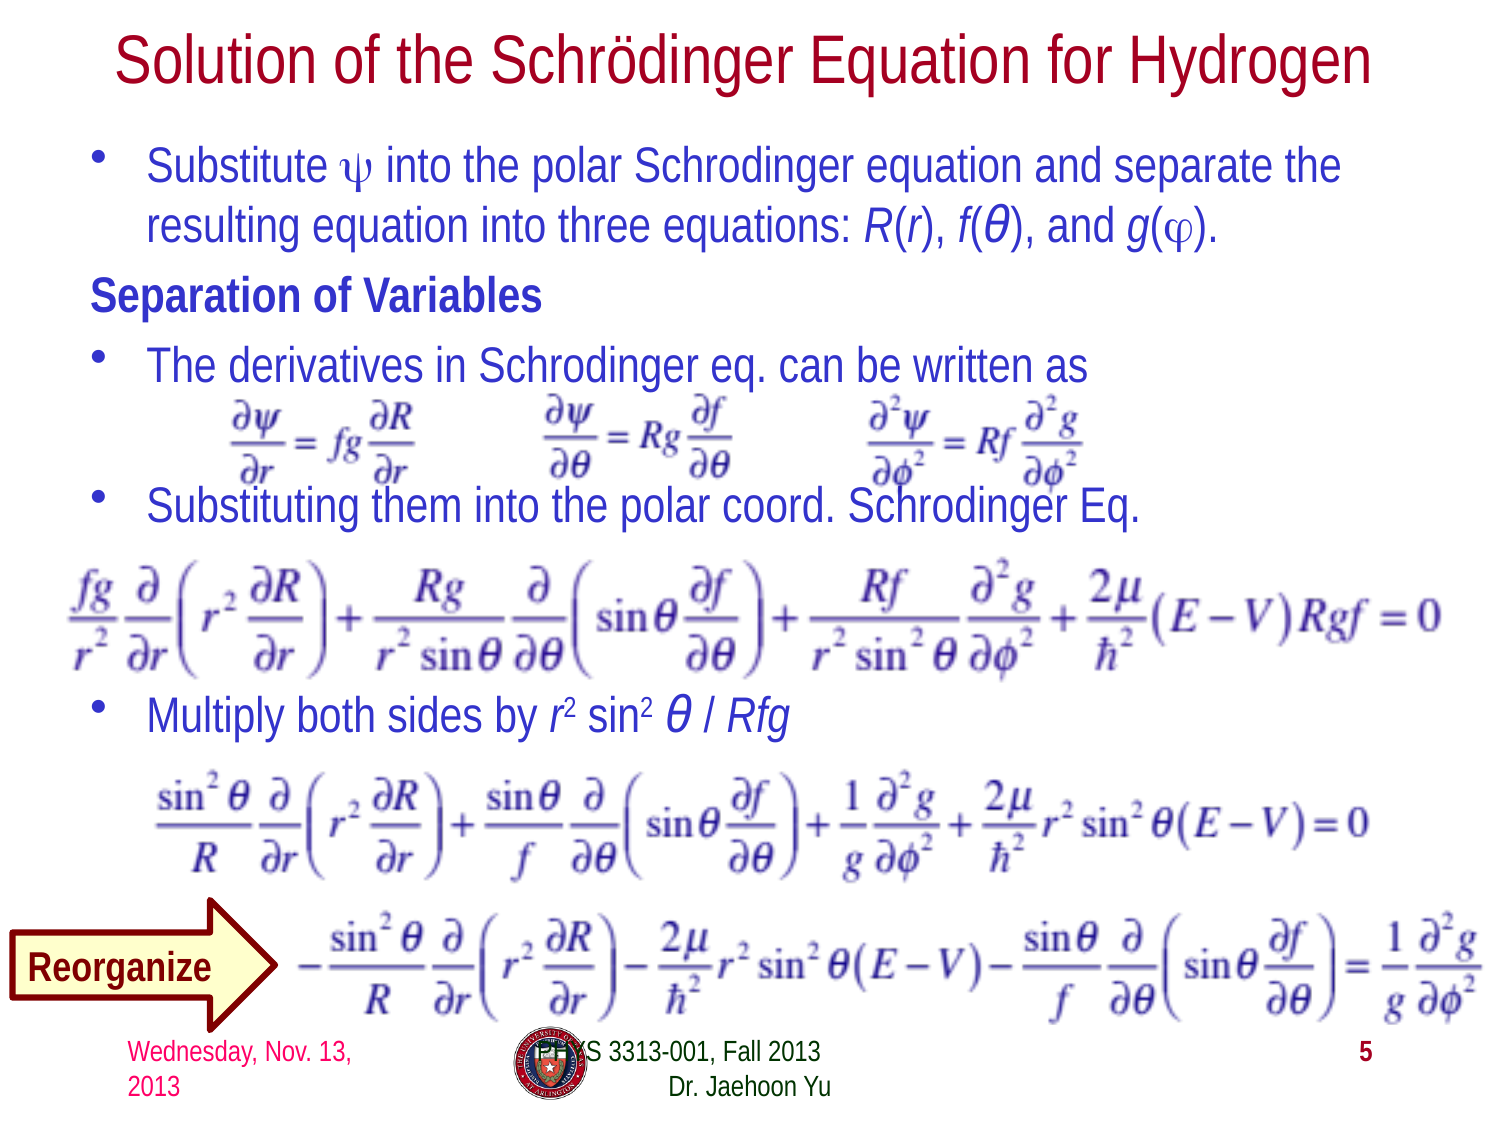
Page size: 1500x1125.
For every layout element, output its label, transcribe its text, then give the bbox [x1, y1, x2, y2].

list Substitute ψ into the polar Schrodinger equation and separate the resulting equation into three equations: R(r), f(θ), and g(φ). Separation of Variables The derivatives in Schrodinger eq. can be written as Substituting them into the polar coord. Schrodinger Eq. Multiply both sides by r2 sin2 θ / Rfg [74, 124, 1462, 951]
slide_number 5 [1074, 1034, 1388, 1101]
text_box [862, 387, 1087, 496]
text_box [538, 387, 738, 484]
text_box Reorganize [12, 900, 276, 1031]
title Solution of the Schrödinger Equation for Hydrogen [62, 0, 1426, 151]
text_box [62, 549, 1451, 684]
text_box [224, 393, 418, 490]
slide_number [112, 1024, 426, 1101]
footer PHYS 3313-001, Fall 2013 Dr. Jaehoon Yu [512, 1034, 988, 1101]
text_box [149, 762, 1376, 884]
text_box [293, 903, 1488, 1026]
